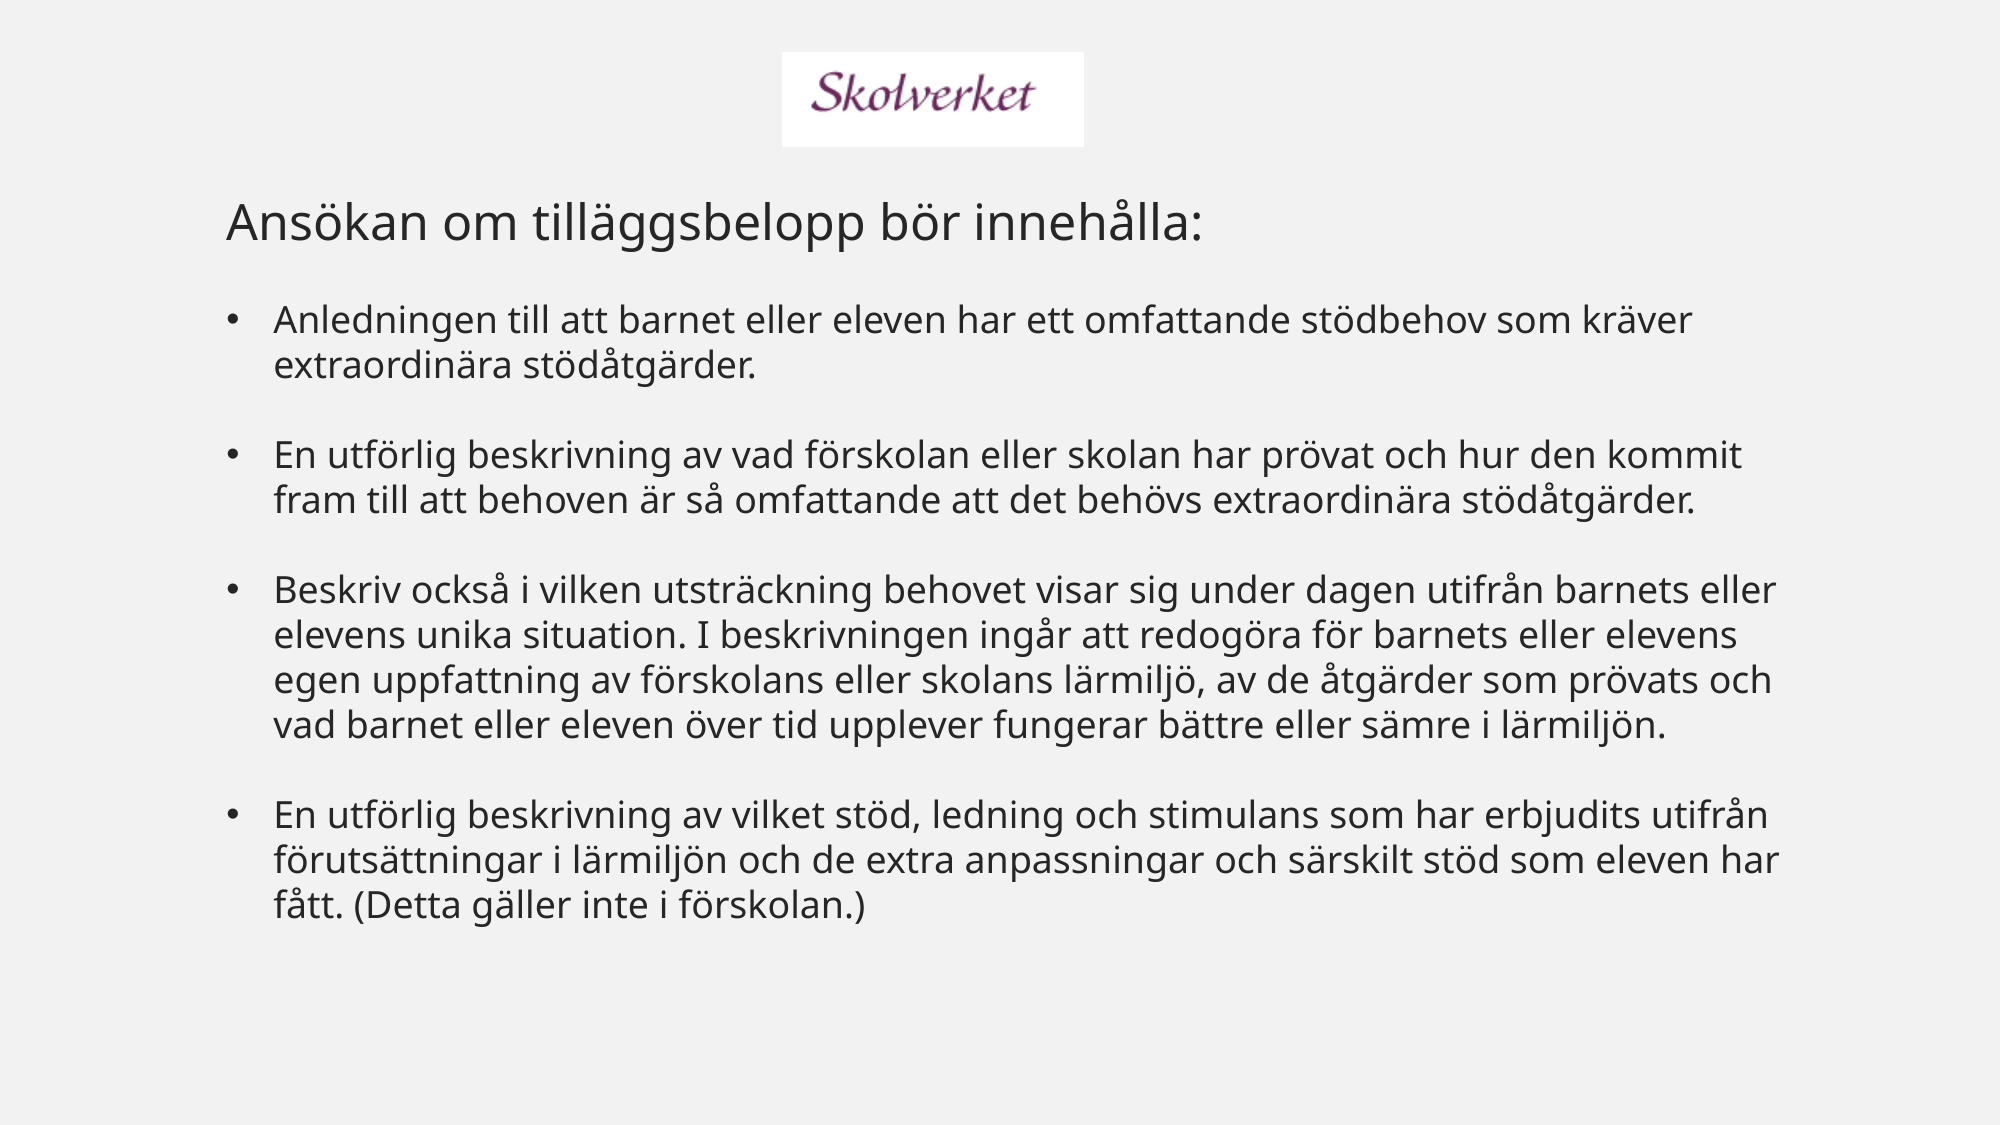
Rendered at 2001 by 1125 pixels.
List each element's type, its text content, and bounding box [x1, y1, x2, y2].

text_box Ansökan om tilläggsbelopp bör innehålla: Anledningen till att barnet eller eleven har ett omfattande stödbehov som kräver extraordinära stödåtgärder. En utförlig beskrivning av vad förskolan eller skolan har prövat och hur den kommit fram till att behoven är så omfattande att det behövs extraordinära stödåtgärder. Beskriv också i vilken utsträckning behovet visar sig under dagen utifrån barnets eller elevens unika situation. I beskrivningen ingår att redogöra för barnets eller elevens egen uppfattning av förskolans eller skolans lärmiljö, av de åtgärder som prövats och vad barnet eller eleven över tid upplever fungerar bättre eller sämre i lärmiljön. En utförlig beskrivning av vilket stöd, ledning och stimulans som har erbjudits utifrån förutsättningar i lärmiljön och de extra anpassningar och särskilt stöd som eleven har fått. (Detta gäller inte i förskolan.) [211, 183, 1818, 979]
picture [782, 52, 1084, 147]
